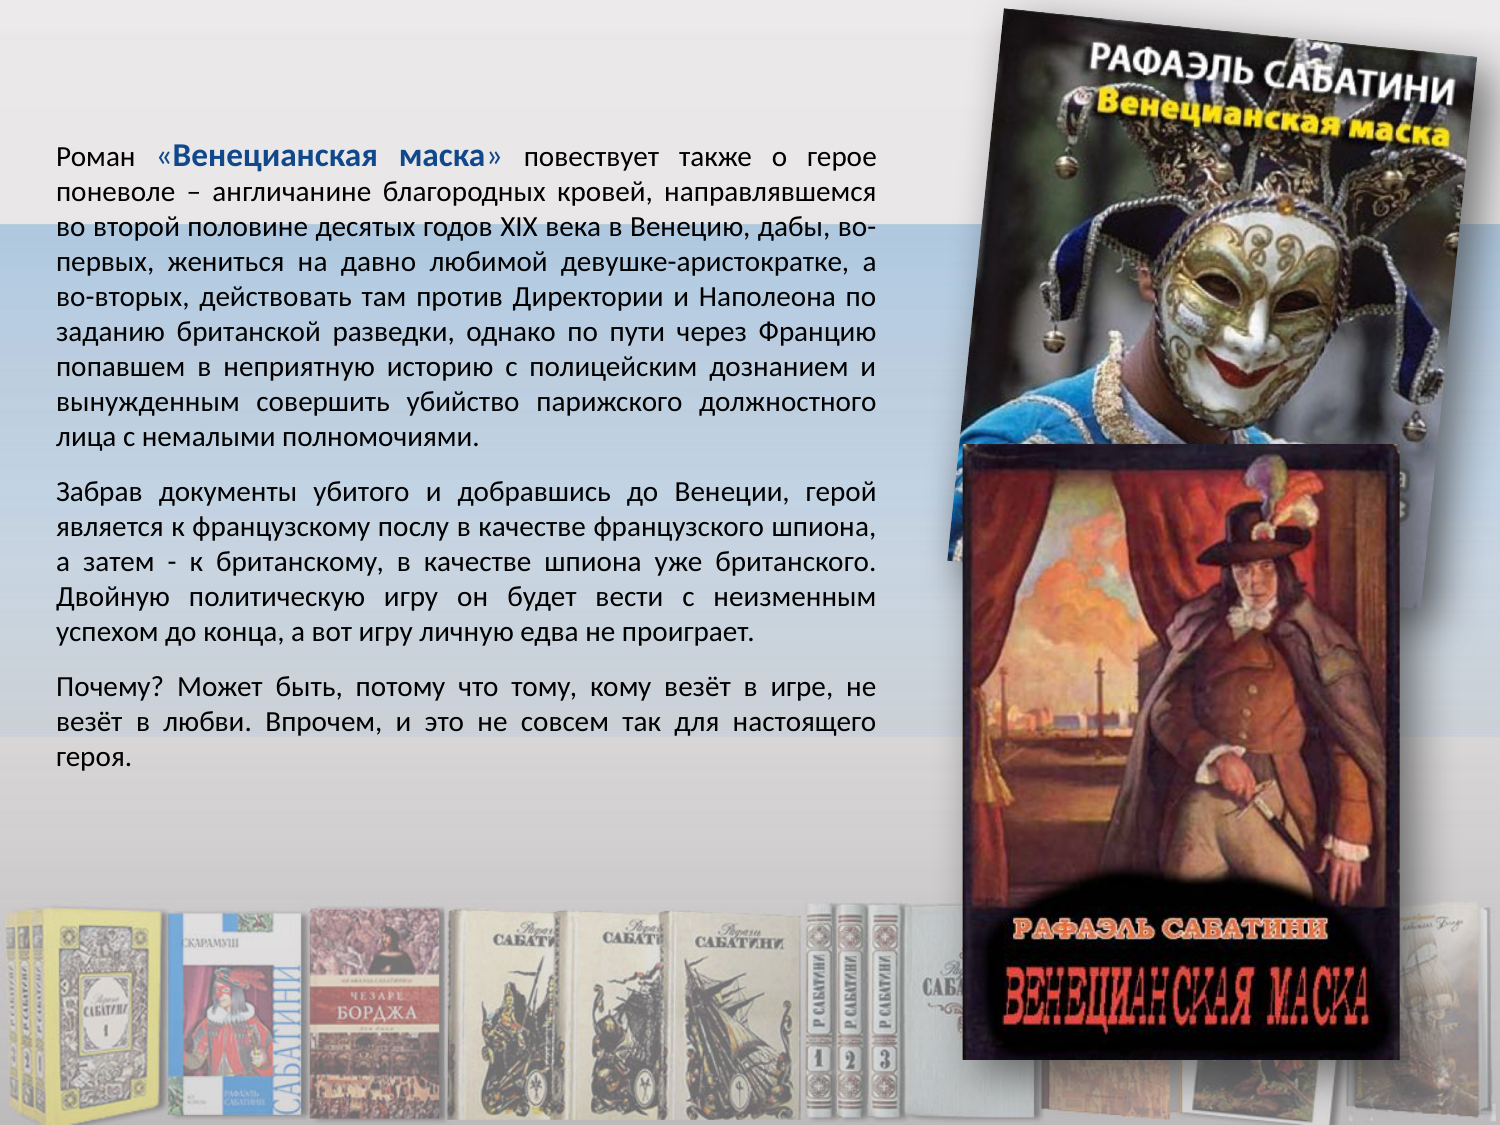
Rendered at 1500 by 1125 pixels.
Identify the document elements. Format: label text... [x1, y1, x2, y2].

picture [0, 0, 1500, 1125]
text_box Роман «Венецианская маска» повествует также о герое поневоле – англичанине благородных кровей, направлявшемся во второй половине десятых годов XIX века в Венецию, дабы, во-первых, жениться на давно любимой девушке-аристократке, а во-вторых, действовать там против Директории и Наполеона по заданию британской разведки, однако по пути через Францию попавшем в неприятную историю с полицейским дознанием и вынужденным совершить убийство парижского должностного лица с немалыми полномочиями. Забрав документы убитого и добравшись до Венеции, герой является к французскому послу в качестве французского шпиона, а затем - к британскому, в качестве шпиона уже британского. Двойную политическую игру он будет вести с неизменным успехом до конца, а вот игру личную едва не проиграет. Почему? Может быть, потому что тому, кому везёт в игре, не везёт в любви. Впрочем, и это не совсем так для настоящего героя. [41, 125, 892, 780]
